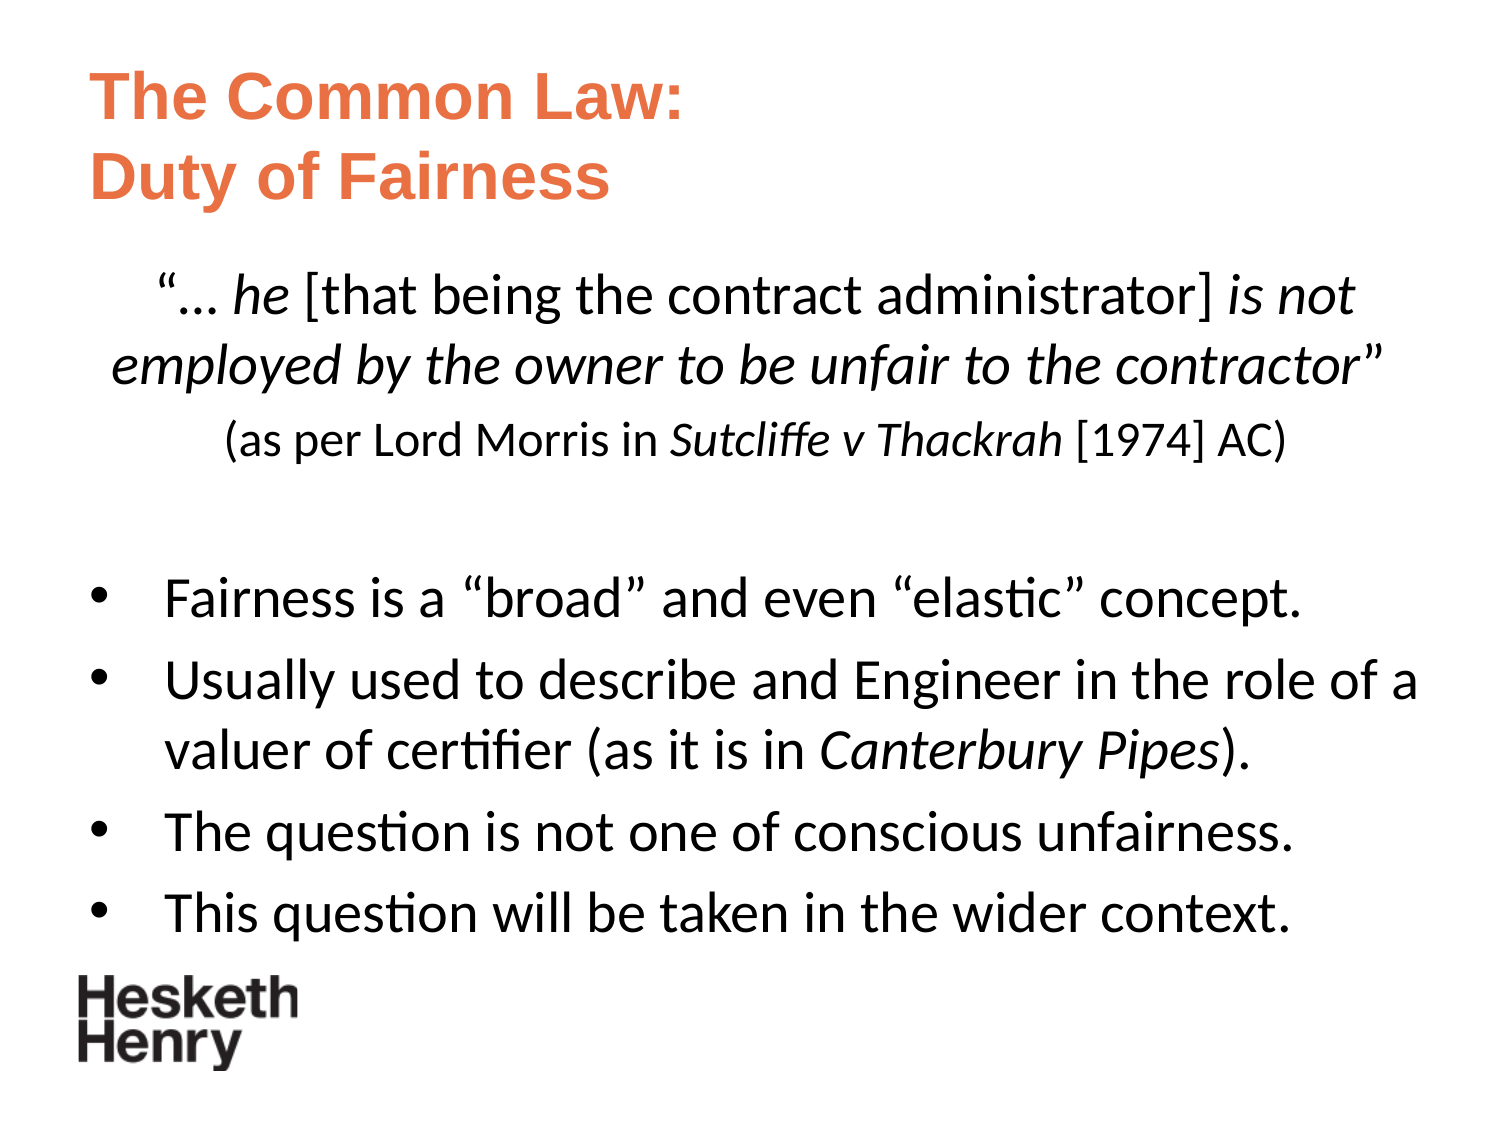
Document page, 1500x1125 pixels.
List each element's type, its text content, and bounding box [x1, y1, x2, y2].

list “… he [that being the contract administrator] is not employed by the owner to be unfair to the contractor” (as per Lord Morris in Sutcliffe v Thackrah [1974] AC) Fairness is a “broad” and even “elastic” concept. Usually used to describe and Engineer in the role of a valuer of certifier (as it is in Canterbury Pipes). The question is not one of conscious unfairness. This question will be taken in the wider context. [75, 248, 1437, 958]
title The Common Law: Duty of Fairness [75, 45, 1425, 233]
